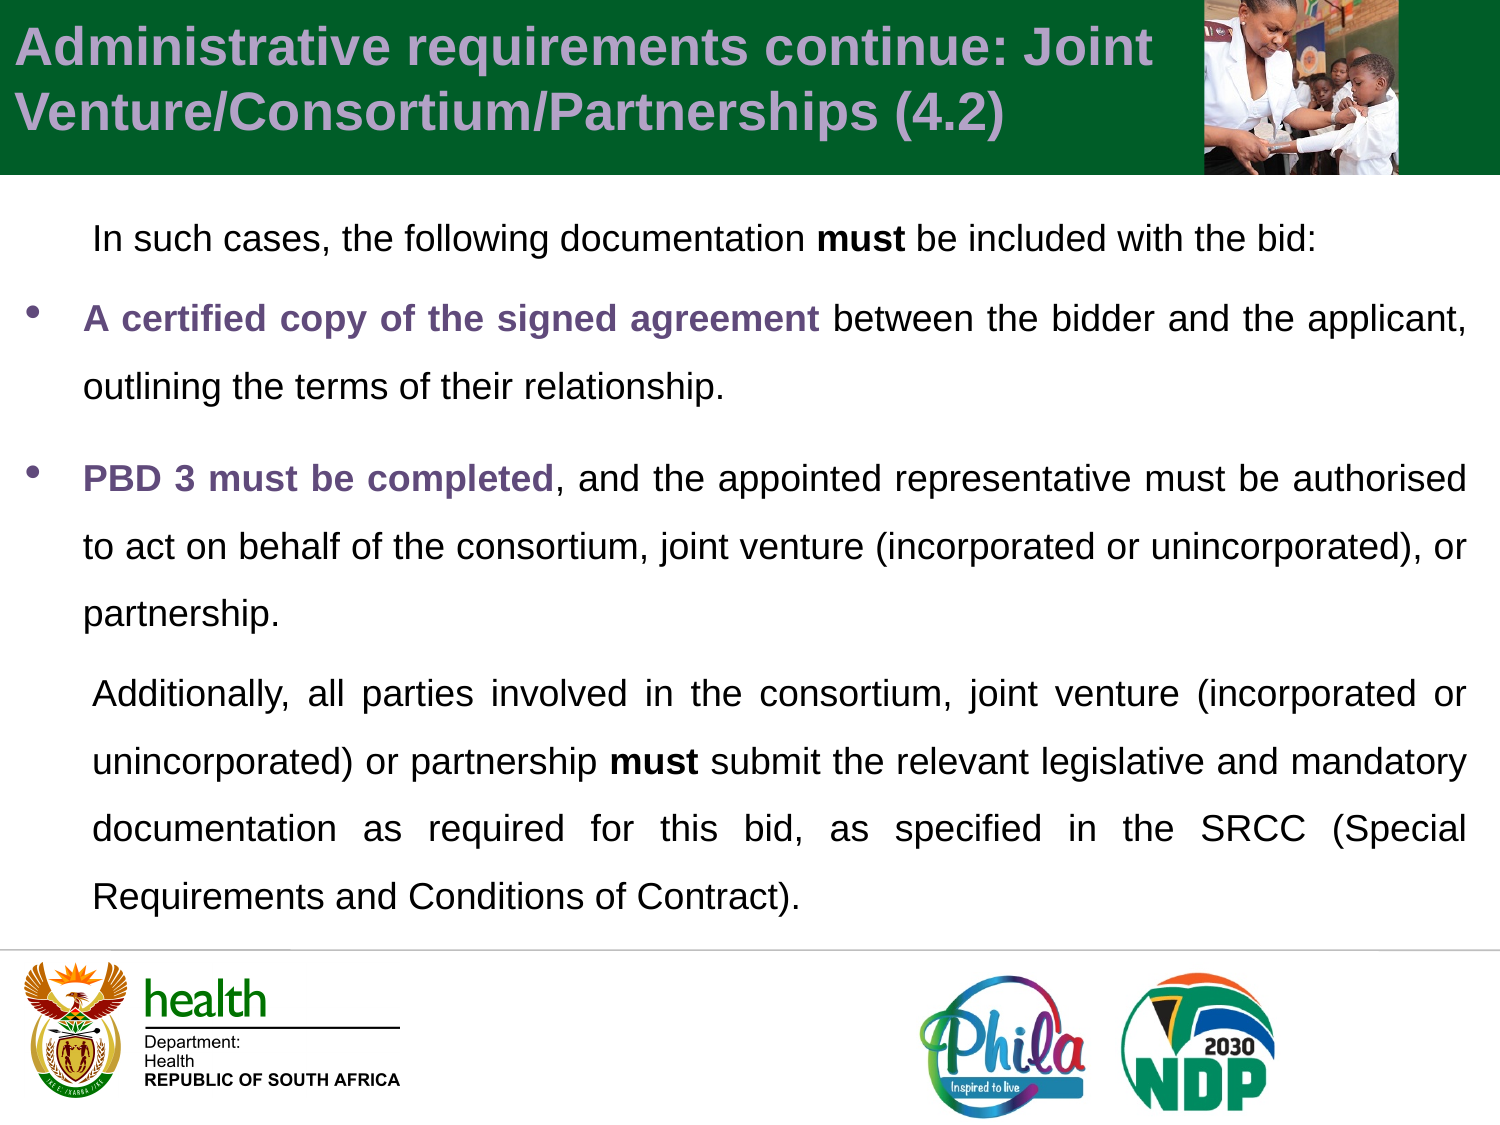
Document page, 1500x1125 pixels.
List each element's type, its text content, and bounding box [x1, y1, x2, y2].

picture [24, 962, 400, 1098]
picture [1115, 962, 1290, 1125]
text_box In such cases, the following documentation must be included with the bid: A certified copy of the signed agreement between the bidder and the applicant, outlining the terms of their relationship. PBD 3 must be completed, and the appointed representative must be authorised to act on behalf of the consortium, joint venture (incorporated or unincorporated), or partnership. Additionally, all parties involved in the consortium, joint venture (incorporated or unincorporated) or partnership must submit the relevant legislative and mandatory documentation as required for this bid, as specified in the SRCC (Special Requirements and Conditions of Contract). [11, 184, 1483, 925]
picture [1204, 0, 1399, 175]
picture [916, 972, 1092, 1122]
text_box Administrative requirements continue: Joint Venture/Consortium/Partnerships (4.2) [0, 4, 1353, 149]
